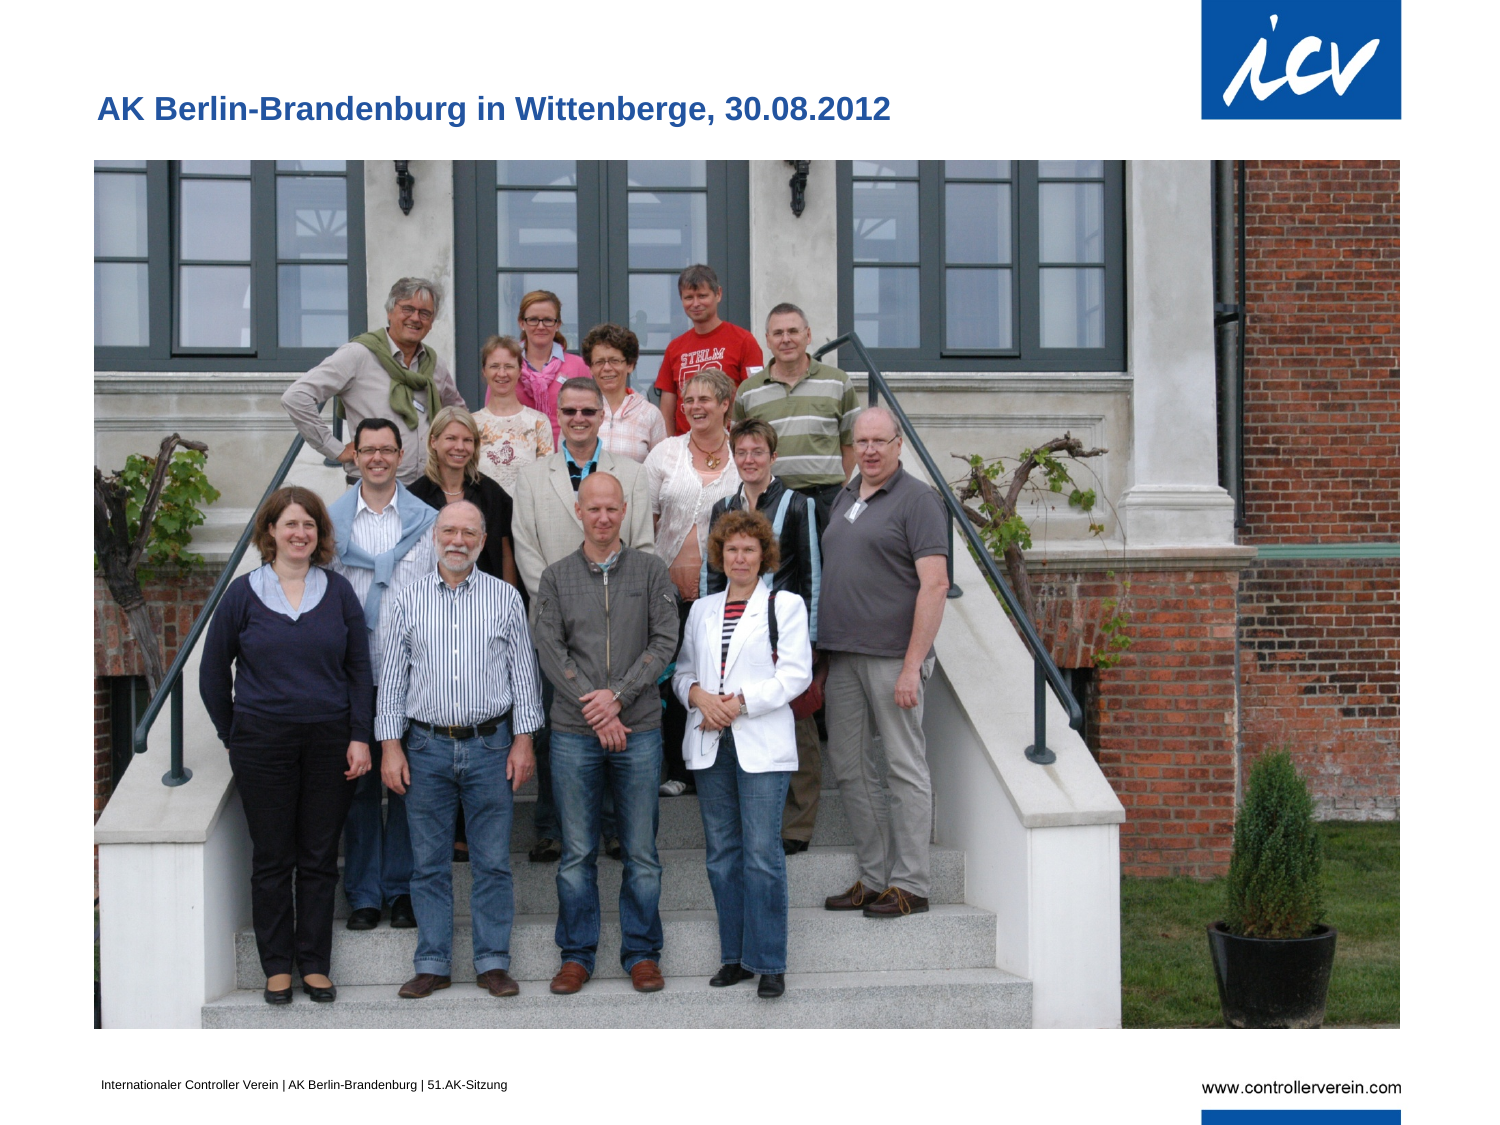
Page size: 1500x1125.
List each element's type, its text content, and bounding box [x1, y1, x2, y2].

text_box AK Berlin-Brandenburg in Wittenberge, 30.08.2012 [82, 79, 1243, 147]
picture [94, 0, 1500, 1125]
